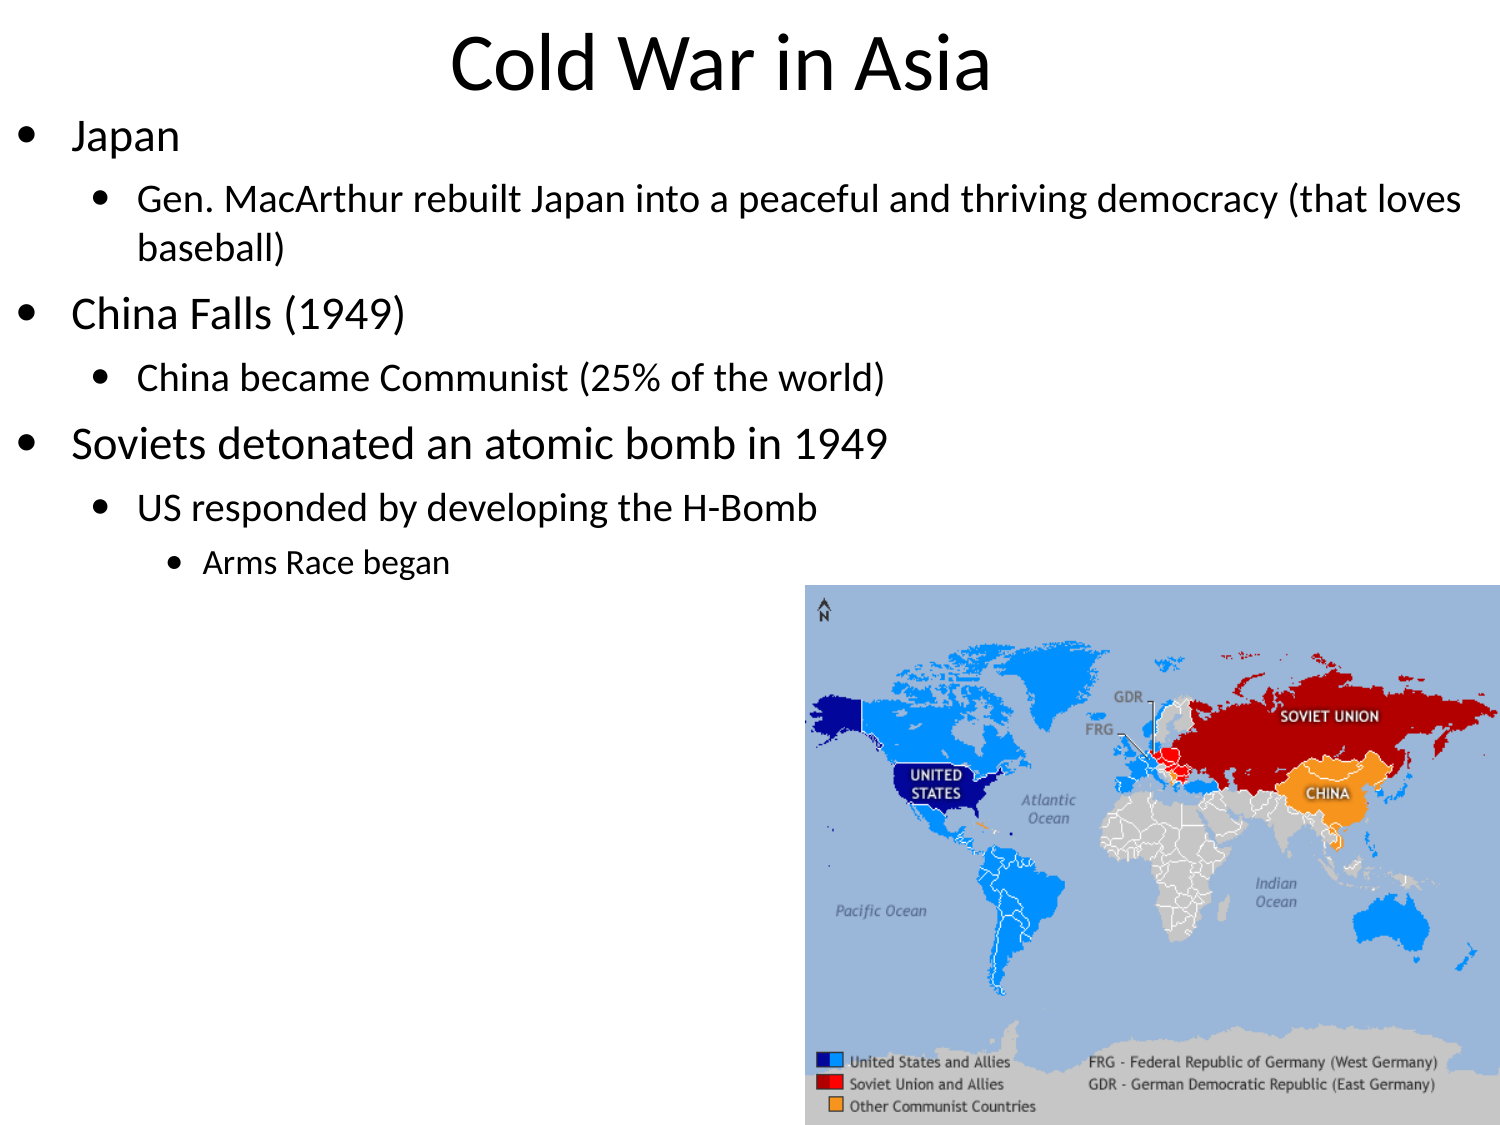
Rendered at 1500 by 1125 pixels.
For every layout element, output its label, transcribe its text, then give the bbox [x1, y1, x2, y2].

picture [805, 585, 1500, 1125]
list Japan Gen. MacArthur rebuilt Japan into a peaceful and thriving democracy (that loves baseball) China Falls (1949) China became Communist (25% of the world) Soviets detonated an atomic bomb in 1949 US responded by developing the H-Bomb Arms Race began [0, 96, 1500, 537]
title Cold War in Asia [75, 0, 1425, 96]
